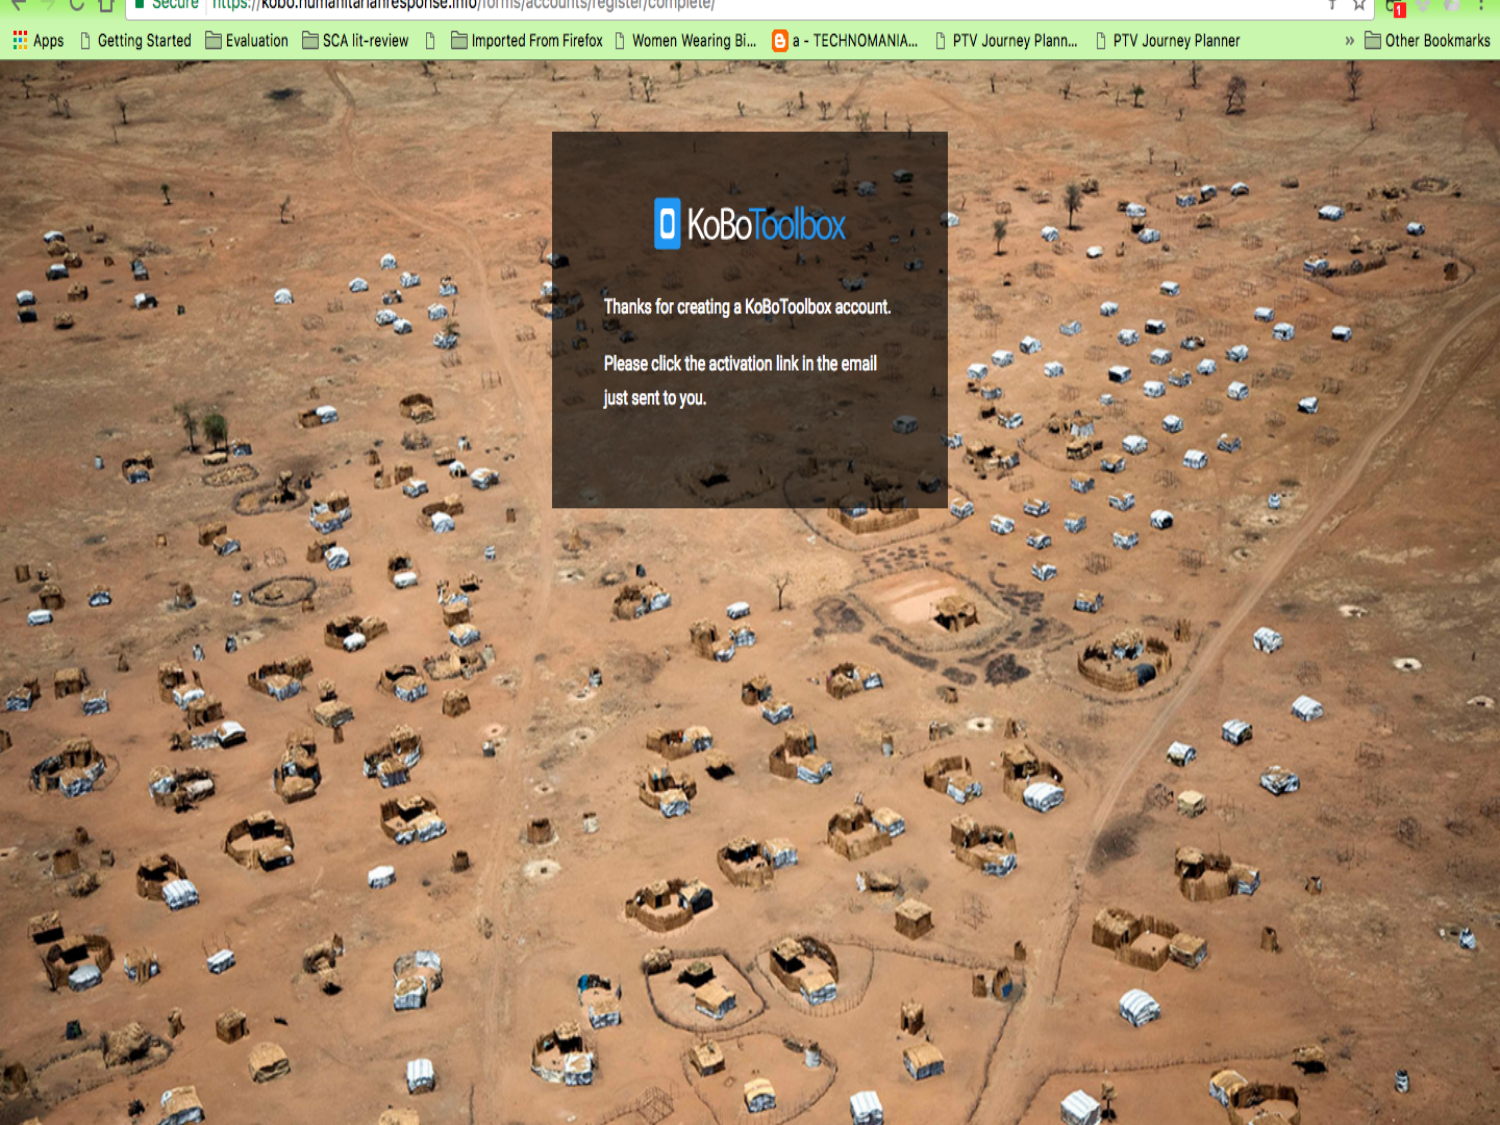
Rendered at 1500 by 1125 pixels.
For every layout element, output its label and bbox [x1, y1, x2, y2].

list [0, 0, 1500, 1125]
